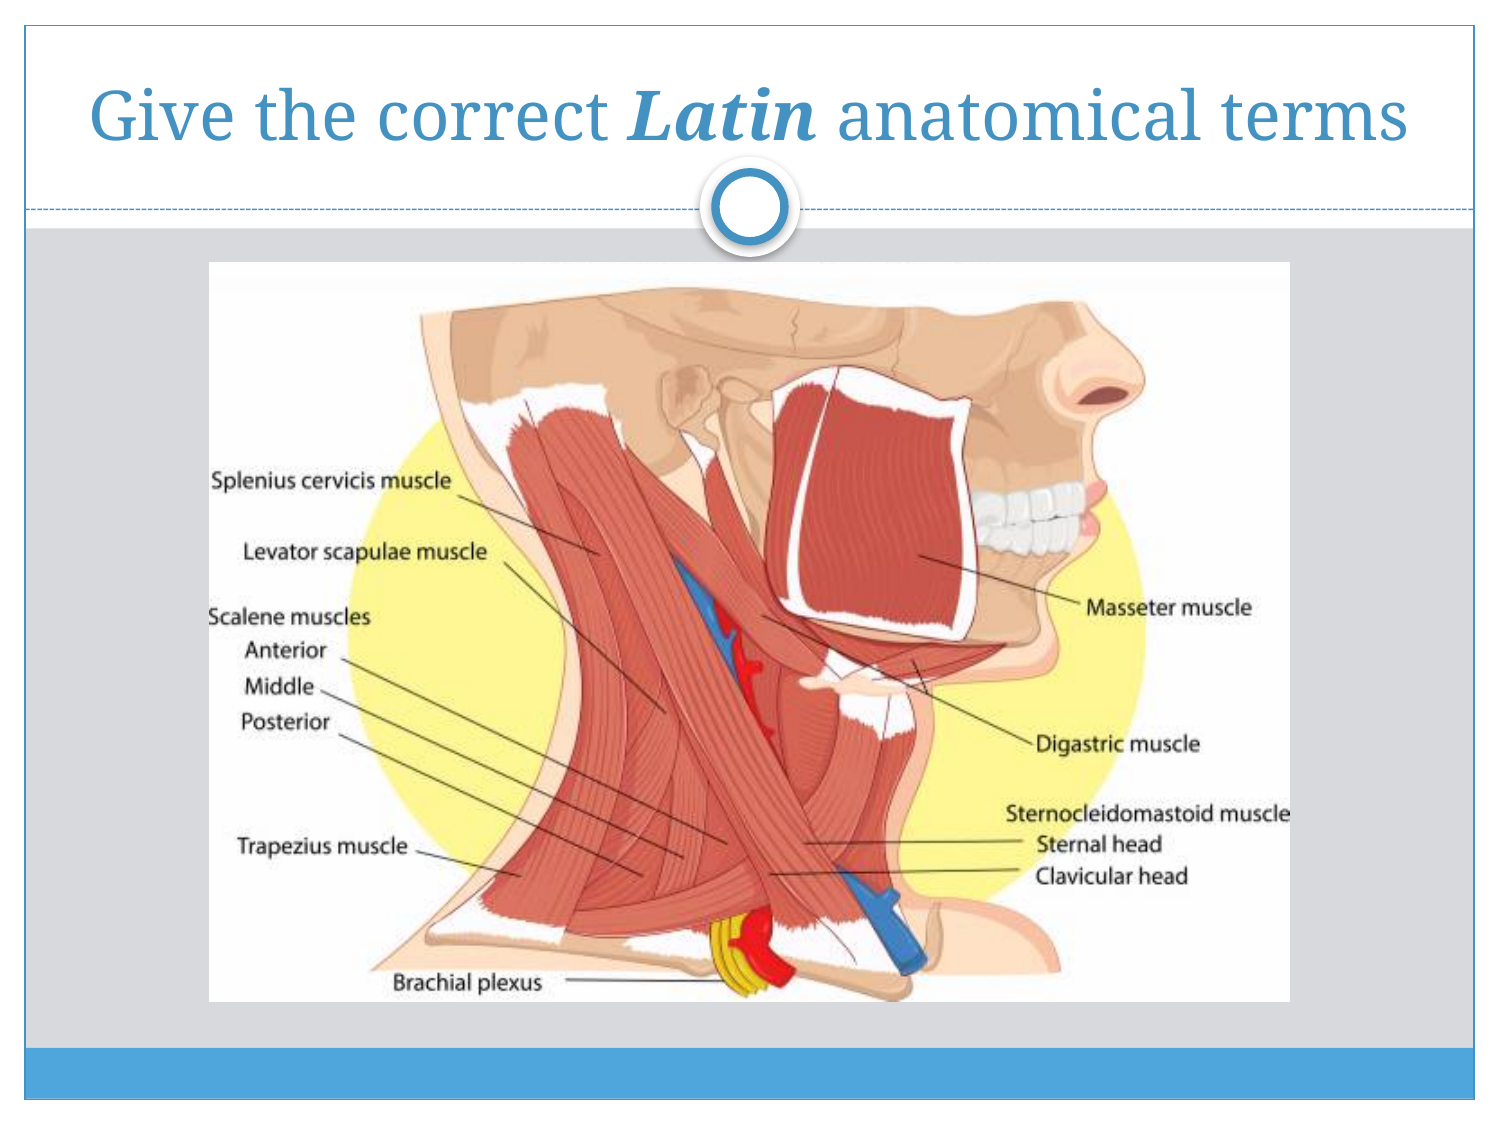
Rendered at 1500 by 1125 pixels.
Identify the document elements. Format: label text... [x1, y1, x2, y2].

title Give the correct Latin anatomical terms [49, 37, 1450, 162]
picture [208, 262, 1290, 1002]
